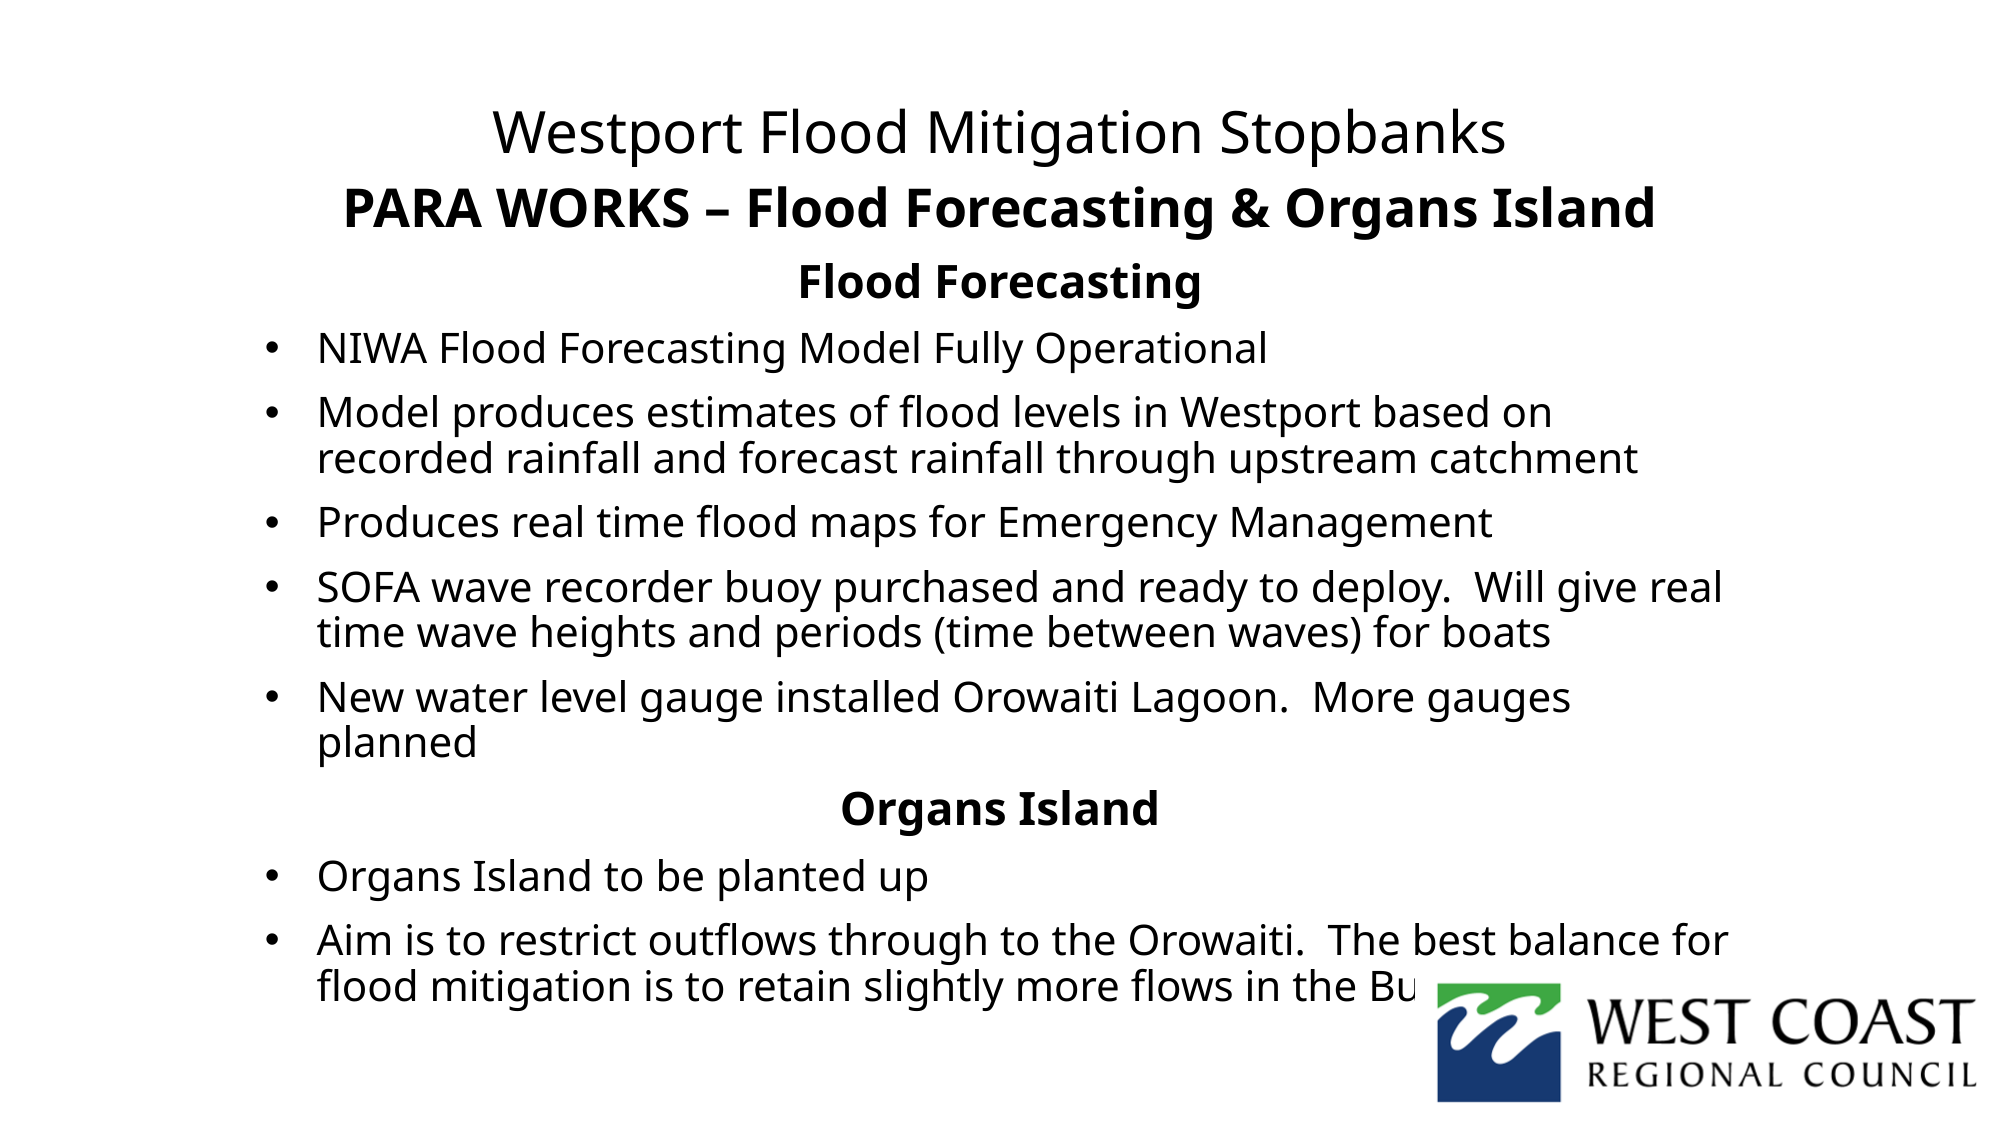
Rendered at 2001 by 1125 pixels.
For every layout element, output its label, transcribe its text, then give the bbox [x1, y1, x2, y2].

picture [1415, 961, 2000, 1125]
title Westport Flood Mitigation Stopbanks [249, 70, 1750, 173]
subtitle PARA WORKS – Flood Forecasting & Organs Island Flood Forecasting NIWA Flood Forecasting Model Fully Operational Model produces estimates of flood levels in Westport based on recorded rainfall and forecast rainfall through upstream catchment Produces real time flood maps for Emergency Management SOFA wave recorder buoy purchased and ready to deploy. Will give real time wave heights and periods (time between waves) for boats New water level gauge installed Orowaiti Lagoon. More gauges planned Organs Island Organs Island to be planted up Aim is to restrict outflows through to the Orowaiti. The best balance for flood mitigation is to retain slightly more flows in the Buller River [249, 173, 1750, 1026]
